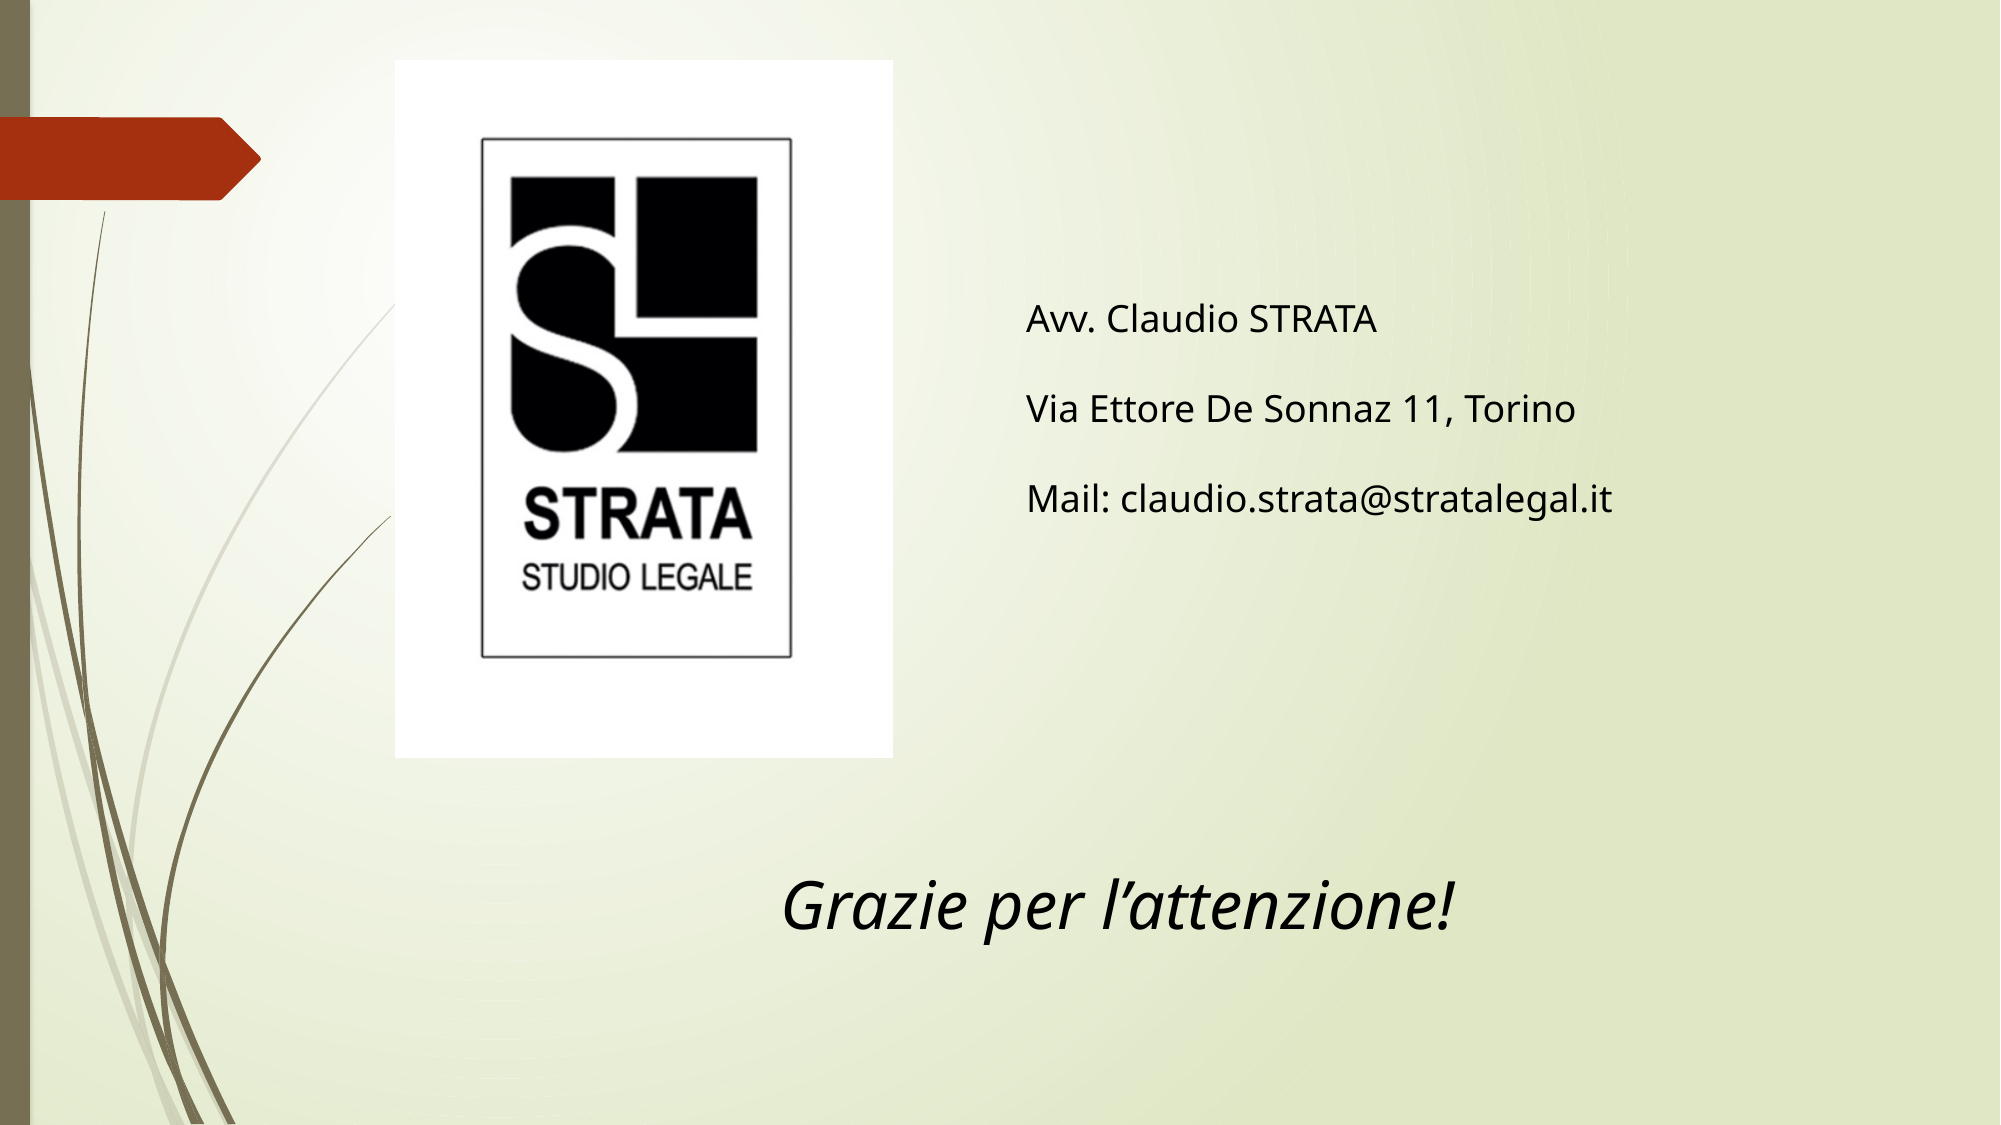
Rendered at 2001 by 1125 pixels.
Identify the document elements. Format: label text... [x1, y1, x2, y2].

text_box Avv. Claudio STRATA Via Ettore De Sonnaz 11, Torino Mail: claudio.strata@stratalegal.it [1011, 287, 1839, 528]
list Grazie per l’attenzione! [395, 855, 1859, 995]
picture [395, 60, 893, 758]
